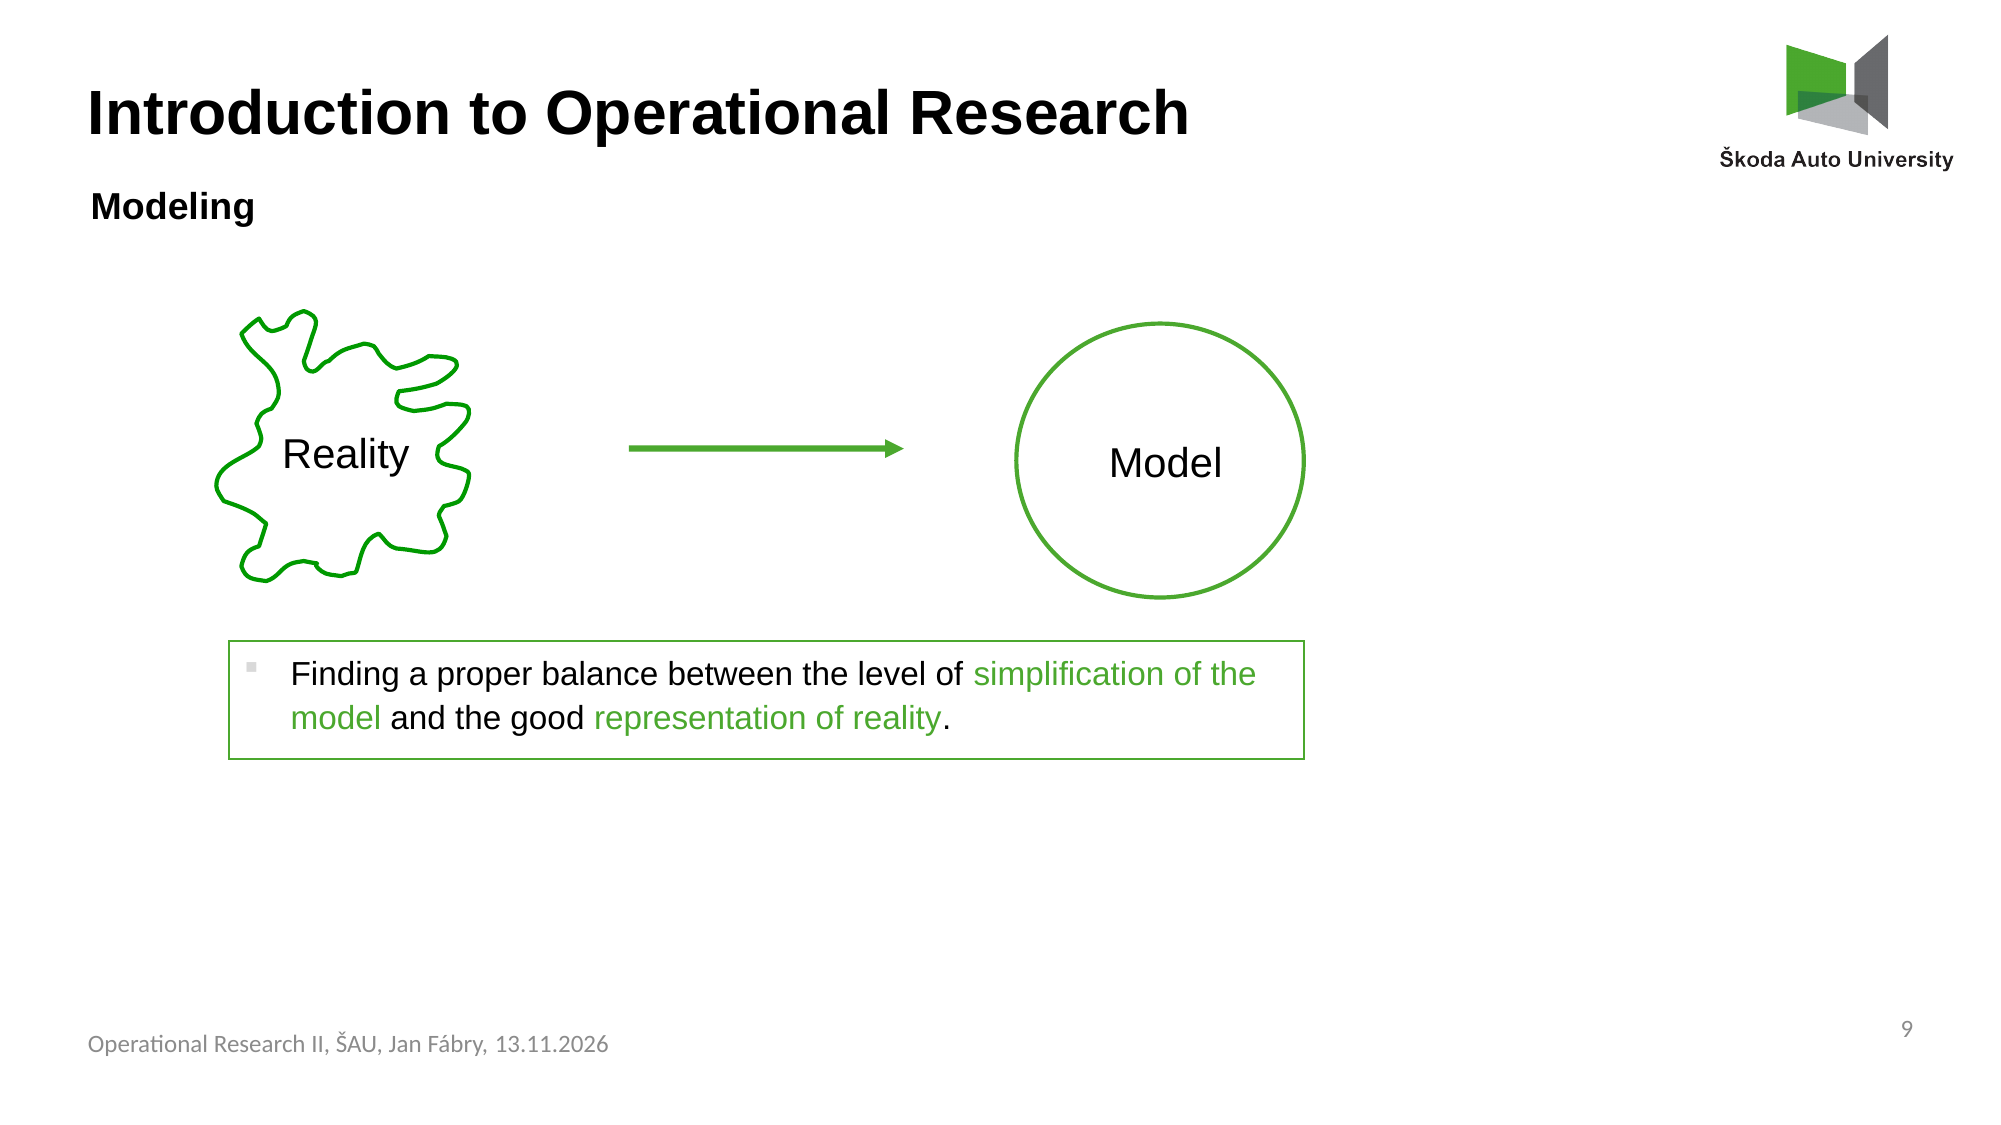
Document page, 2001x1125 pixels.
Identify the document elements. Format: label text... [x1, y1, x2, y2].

footer Operational Research II, ŠAU, Jan Fábry, 03.03.2025 [72, 1012, 1148, 1073]
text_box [628, 323, 1369, 598]
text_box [216, 311, 568, 582]
picture [1719, 34, 1954, 175]
slide_number 9 [1876, 1003, 1929, 1053]
text_box Finding a proper balance between the level of simplification of the model and the good representation of reality. [228, 640, 1304, 760]
list Introduction to Operational Research [72, 72, 1593, 158]
list Modeling [75, 174, 1592, 236]
